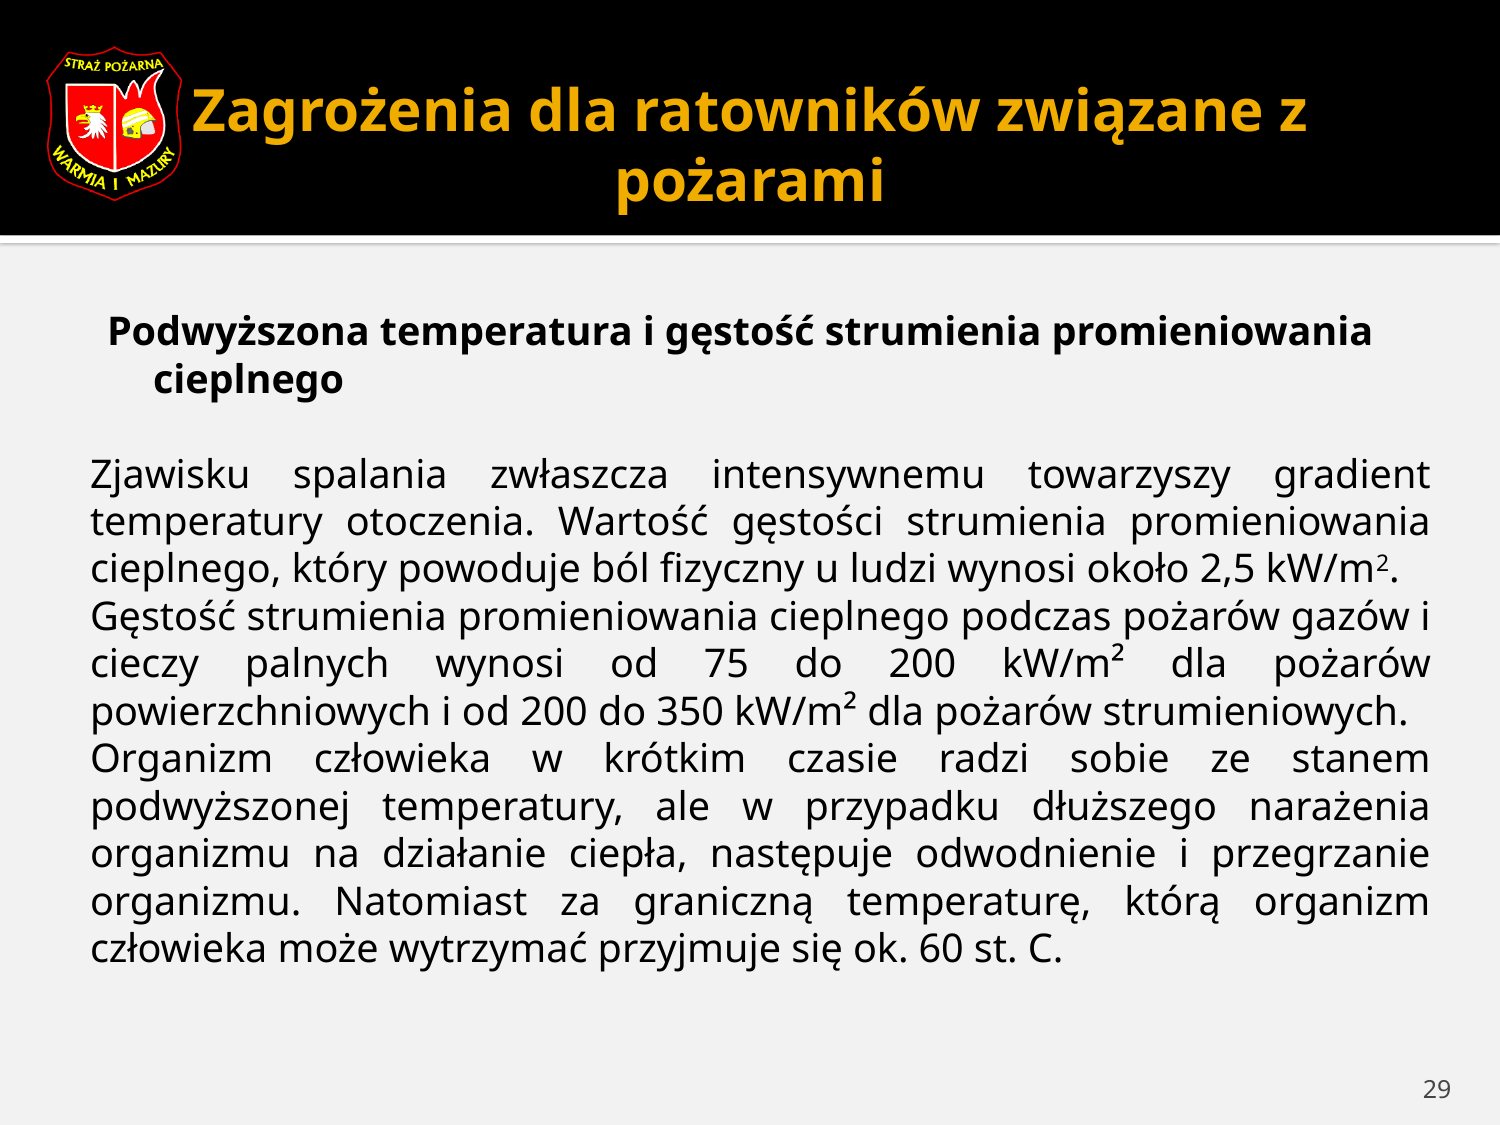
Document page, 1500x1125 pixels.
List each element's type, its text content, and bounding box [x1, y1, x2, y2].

slide_number 29 [1345, 1062, 1467, 1108]
picture [46, 46, 182, 201]
list Podwyższona temperatura i gęstość strumienia promieniowania cieplnego Zjawisku spalania zwłaszcza intensywnemu towarzyszy gradient temperatury otoczenia. Wartość gęstości strumienia promieniowania cieplnego, który powoduje ból fizyczny u ludzi wynosi około 2,5 kW/m2. Gęstość strumienia promieniowania cieplnego podczas pożarów gazów i cieczy palnych wynosi od 75 do 200 kW/m² dla pożarów powierzchniowych i od 200 do 350 kW/m² dla pożarów strumieniowych. Organizm człowieka w krótkim czasie radzi sobie ze stanem podwyższonej temperatury, ale w przypadku dłuższego narażenia organizmu na działanie ciepła, następuje odwodnienie i przegrzanie organizmu. Natomiast za graniczną temperaturę, którą organizm człowieka może wytrzymać przyjmuje się ok. 60 st. C. [75, 291, 1447, 1050]
title Zagrożenia dla ratowników związane z pożarami [133, 40, 1360, 246]
